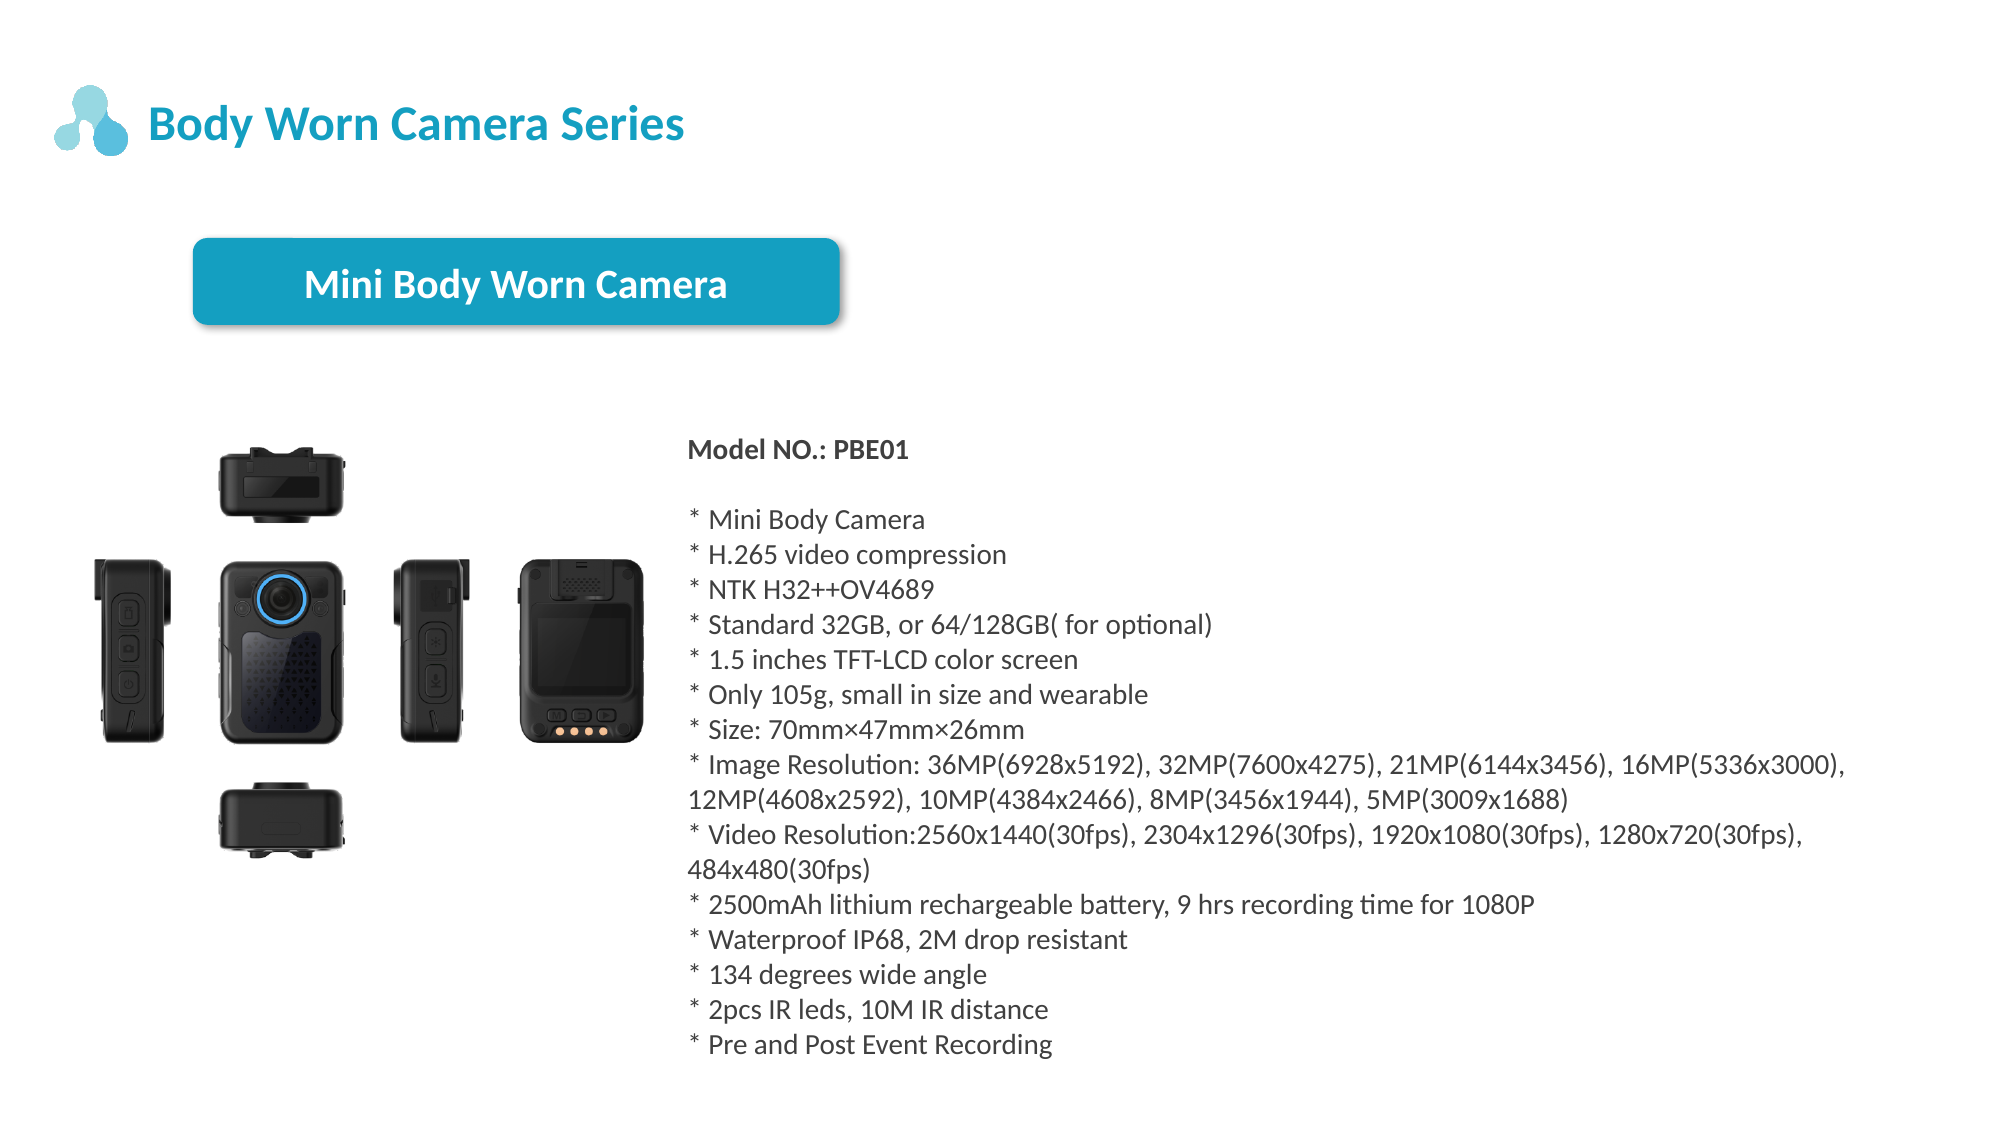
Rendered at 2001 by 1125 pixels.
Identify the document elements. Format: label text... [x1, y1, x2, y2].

picture [42, 419, 696, 882]
text_box Body Worn Camera Series [140, 90, 1400, 159]
text_box Model NO.: PBE01 * Mini Body Camera * H.265 video compression * NTK H32++OV4689 * Standard 32GB, or 64/128GB( for optional) * 1.5 inches TFT-LCD color screen * Only 105g, small in size and wearable * Size: 70mm×47mm×26mm * Image Resolution: 36MP(6928x5192), 32MP(7600x4275), 21MP(6144x3456), 16MP(5336x3000), 12MP(4608x2592), 10MP(4384x2466), 8MP(3456x1944), 5MP(3009x1688) * Video Resolution:2560x1440(30fps), 2304x1296(30fps), 1920x1080(30fps), 1280x720(30fps), 484x480(30fps) * 2500mAh lithium rechargeable battery, 9 hrs recording time for 1080P * Waterproof IP68, 2M drop resistant * 134 degrees wide angle * 2pcs IR leds, 10M IR distance * Pre and Post Event Recording [679, 423, 1855, 1068]
picture [54, 85, 128, 156]
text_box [192, 237, 840, 326]
